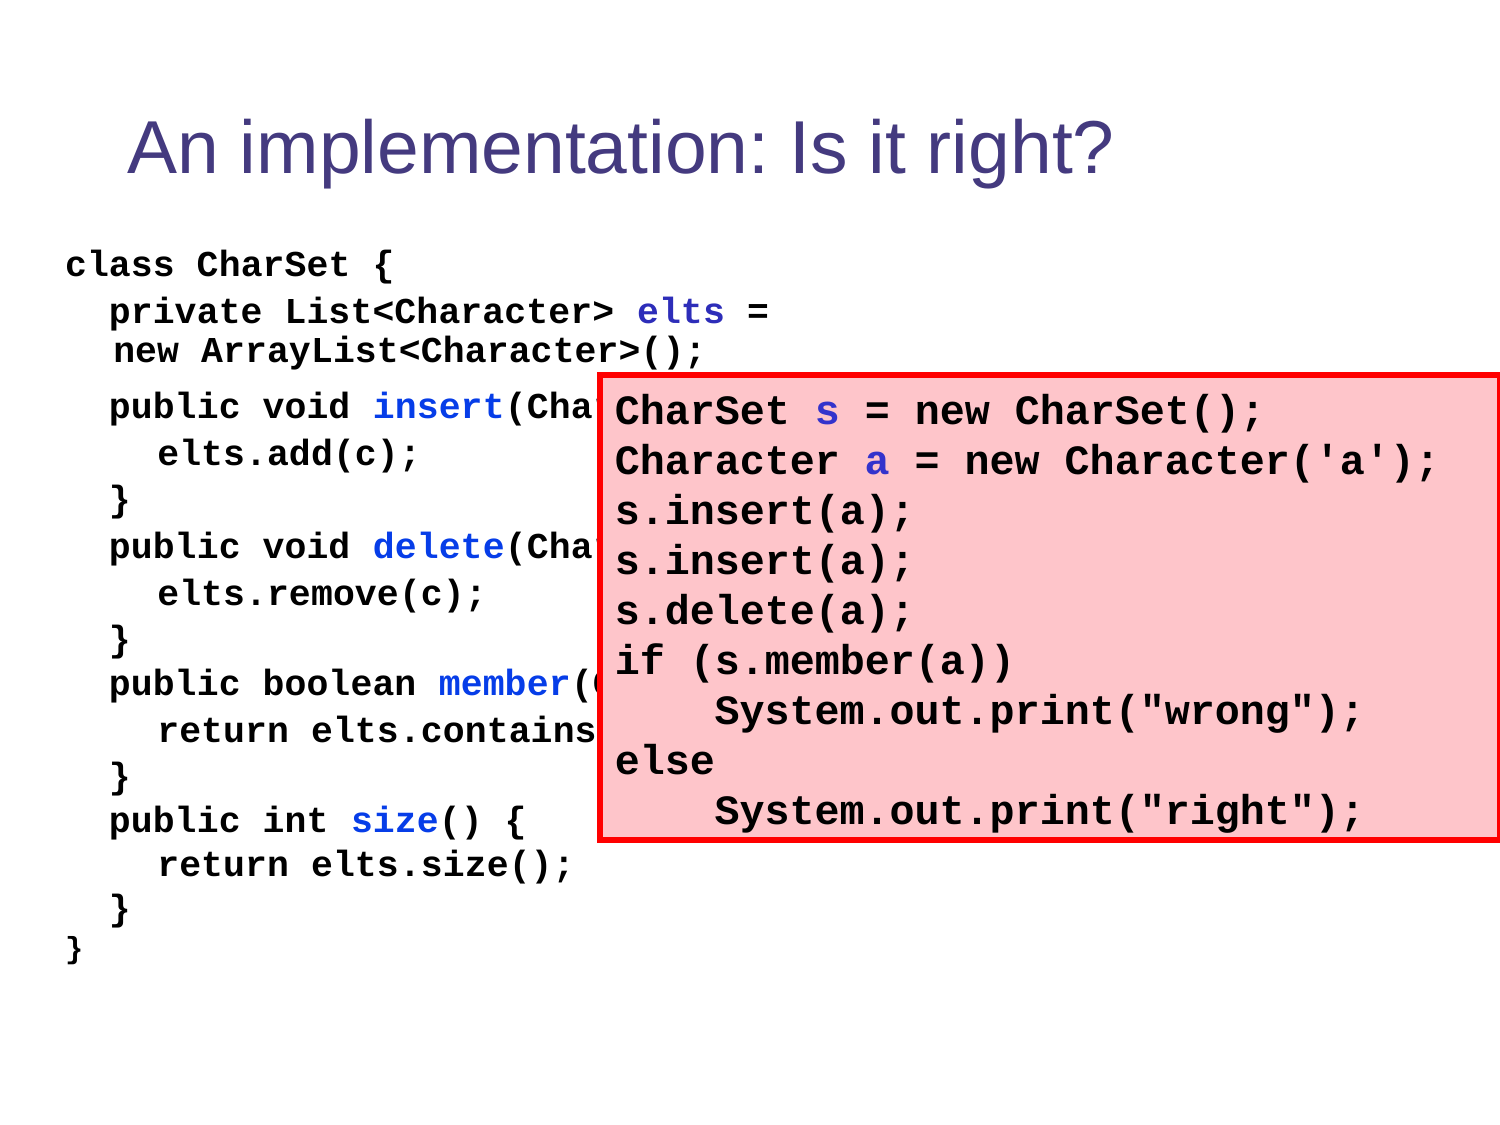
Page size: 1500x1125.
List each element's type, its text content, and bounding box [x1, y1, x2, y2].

text_box CharSet s = new CharSet(); Character a = new Character('a'); s.insert(a); s.insert(a); s.delete(a); if (s.member(a)) System.out.print("wrong"); else System.out.print("right"); [599, 375, 1500, 840]
title An implementation: Is it right? [112, 50, 1388, 237]
list class CharSet { private List<Character> elts = new ArrayList<Character>(); public void insert(Character c) { elts.add(c); } public void delete(Character c) { elts.remove(c); } public boolean member(Character c) { return elts.contains(c); } public int size() { return elts.size(); } } [50, 237, 1438, 975]
